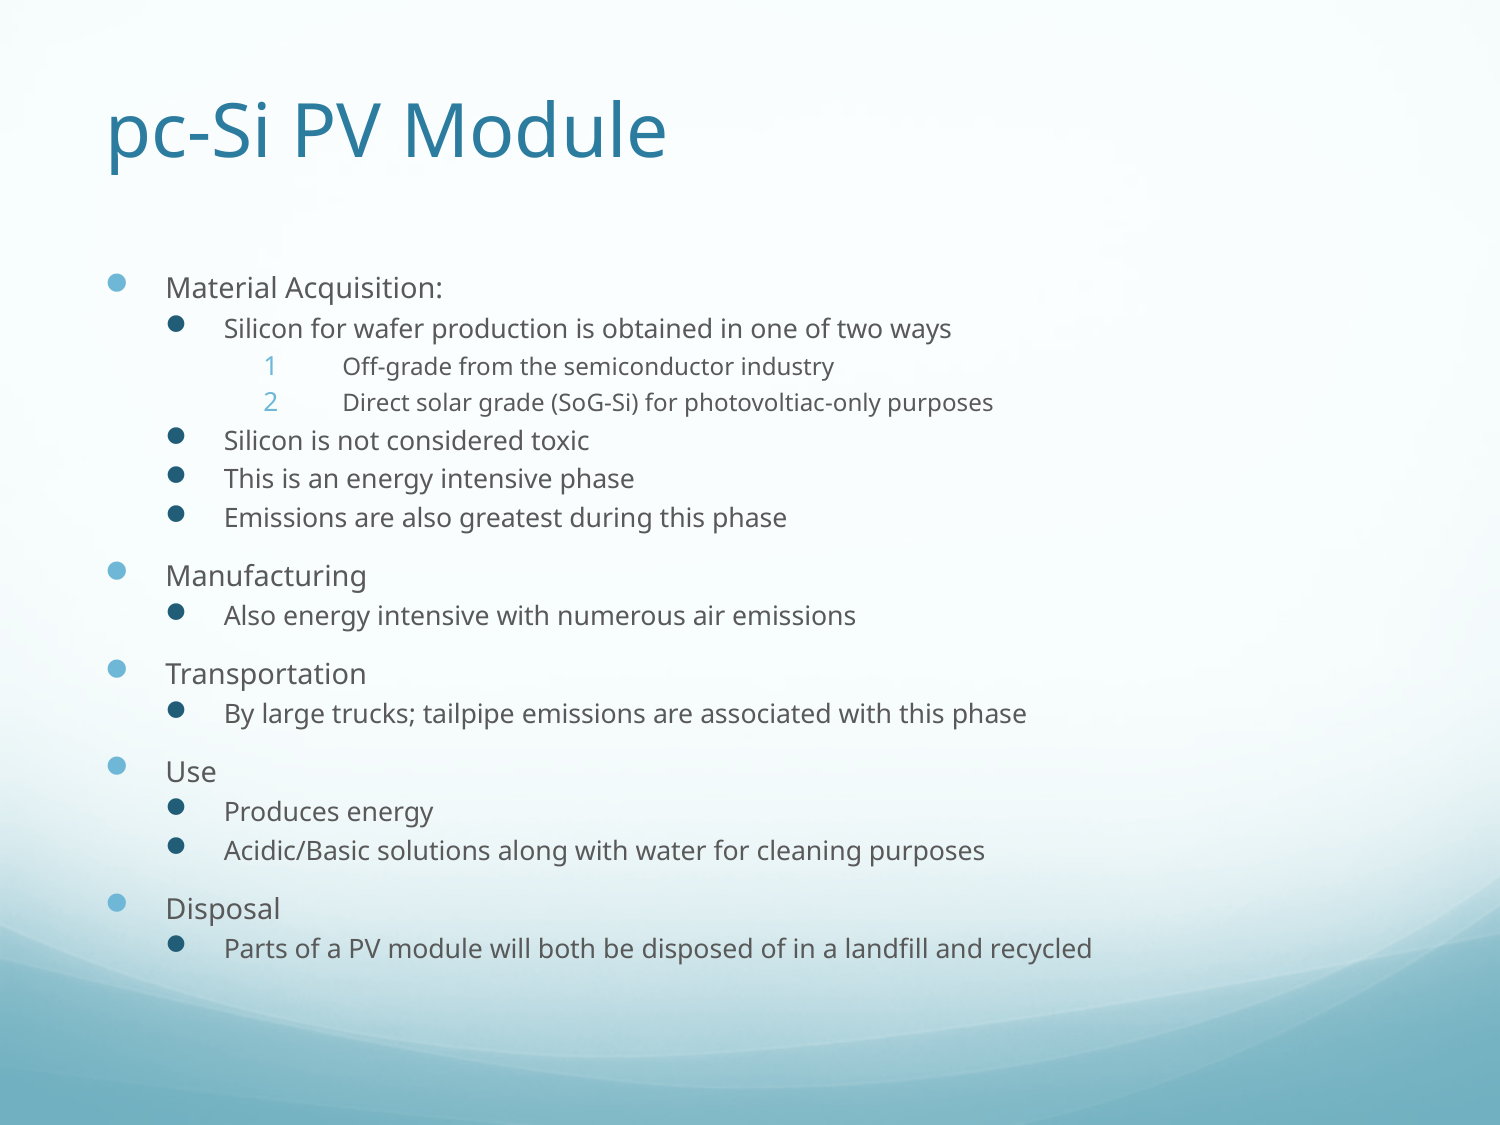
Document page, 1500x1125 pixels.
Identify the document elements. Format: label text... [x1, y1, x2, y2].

title pc-Si PV Module [90, 17, 1410, 237]
list Material Acquisition: Silicon for wafer production is obtained in one of two ways Off-grade from the semiconductor industry Direct solar grade (SoG-Si) for photovoltiac-only purposes Silicon is not considered toxic This is an energy intensive phase Emissions are also greatest during this phase Manufacturing Also energy intensive with numerous air emissions Transportation By large trucks; tailpipe emissions are associated with this phase Use Produces energy Acidic/Basic solutions along with water for cleaning purposes Disposal Parts of a PV module will both be disposed of in a landfill and recycled [90, 262, 1410, 975]
